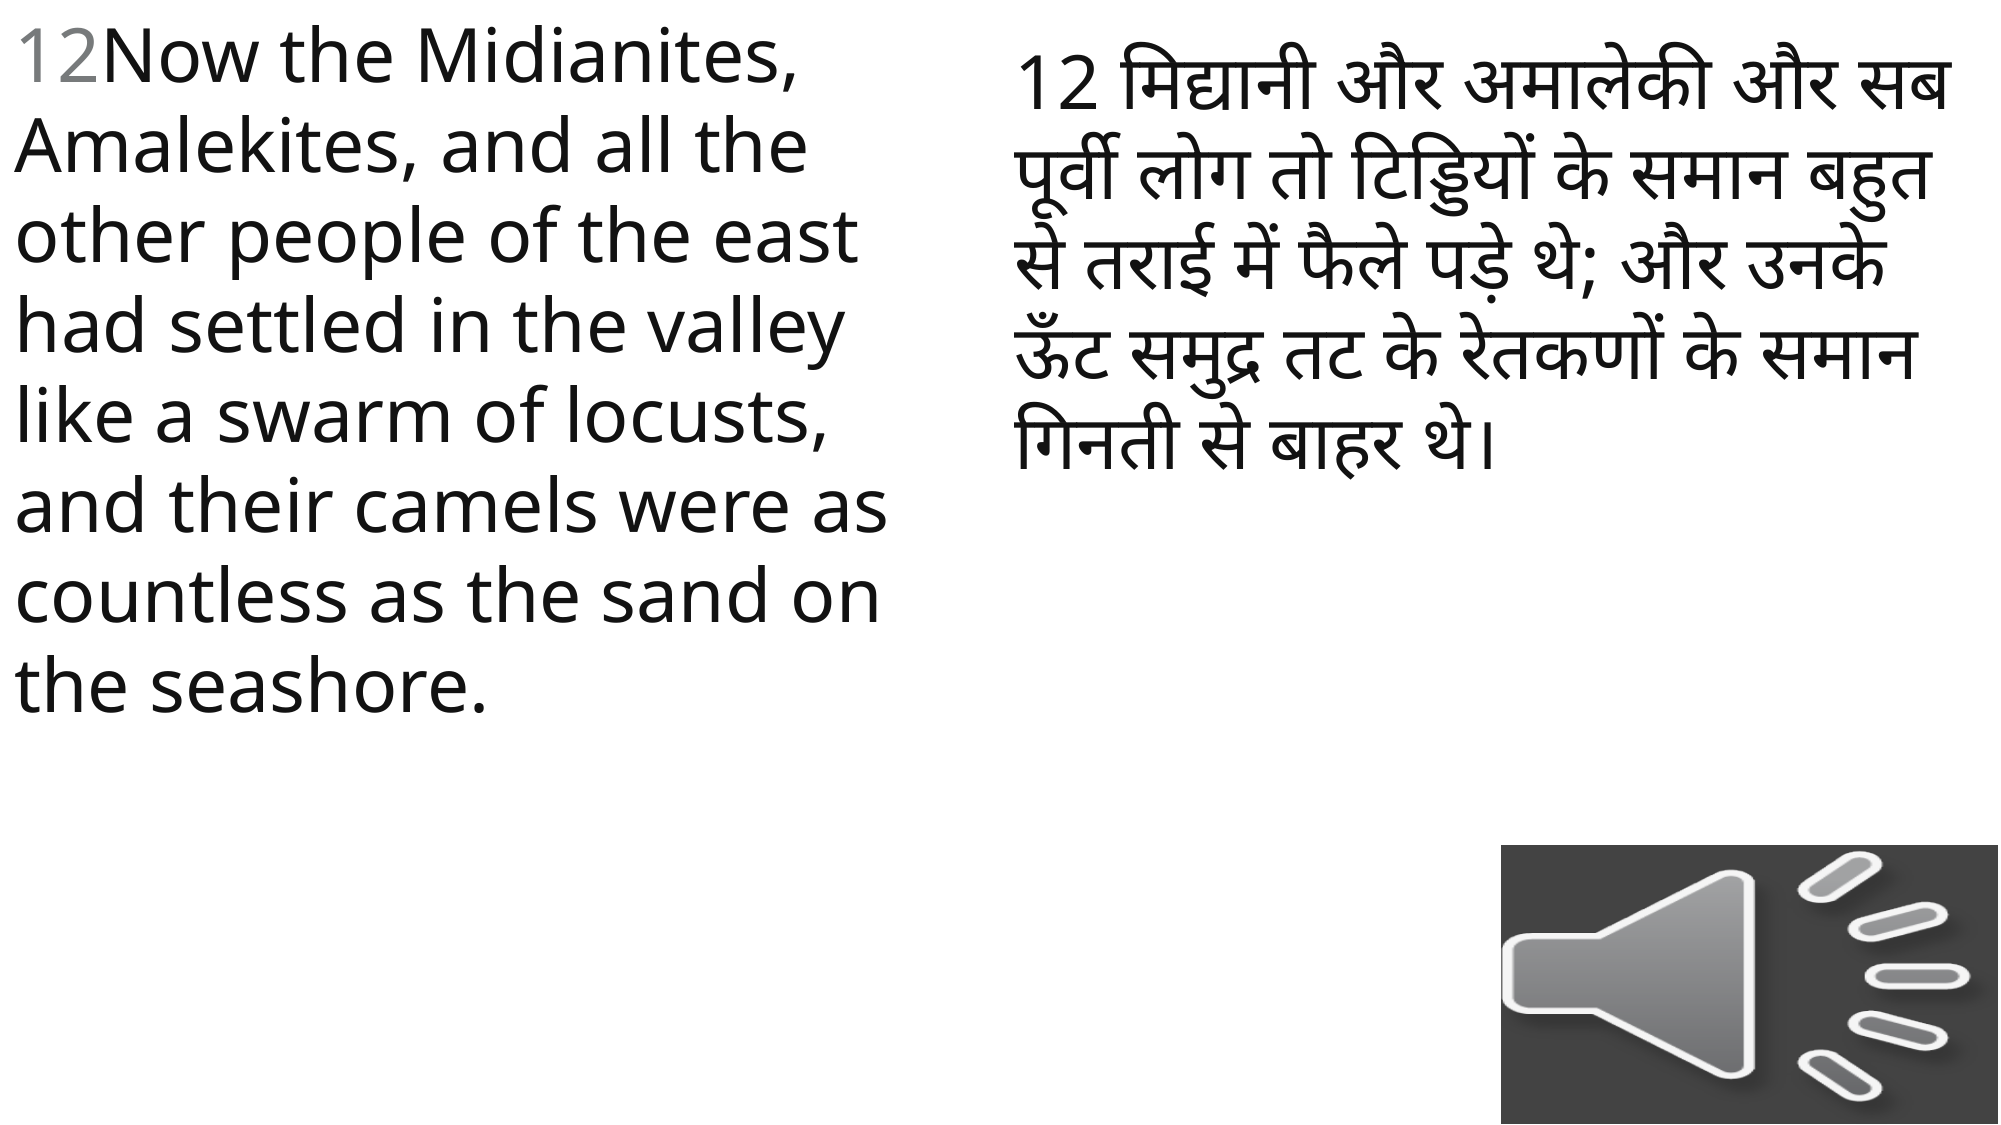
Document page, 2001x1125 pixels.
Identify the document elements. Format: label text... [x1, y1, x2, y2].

picture [1500, 843, 2000, 1125]
text_box 12Now the Midianites, Amalekites, and all the other people of the east had settled in the valley like a swarm of locusts, and their camels were as countless as the sand on the seashore. [0, 0, 981, 1125]
text_box 12 मिद्यानी और अमालेकी और सब पूर्वी लोग तो टिड्डियों के समान बहुत से तराई में फैले पड़े थे; और उनके ऊँट समुद्र तट के रेतकणों के समान गिनती से बाहर थे। [999, 27, 2000, 1104]
